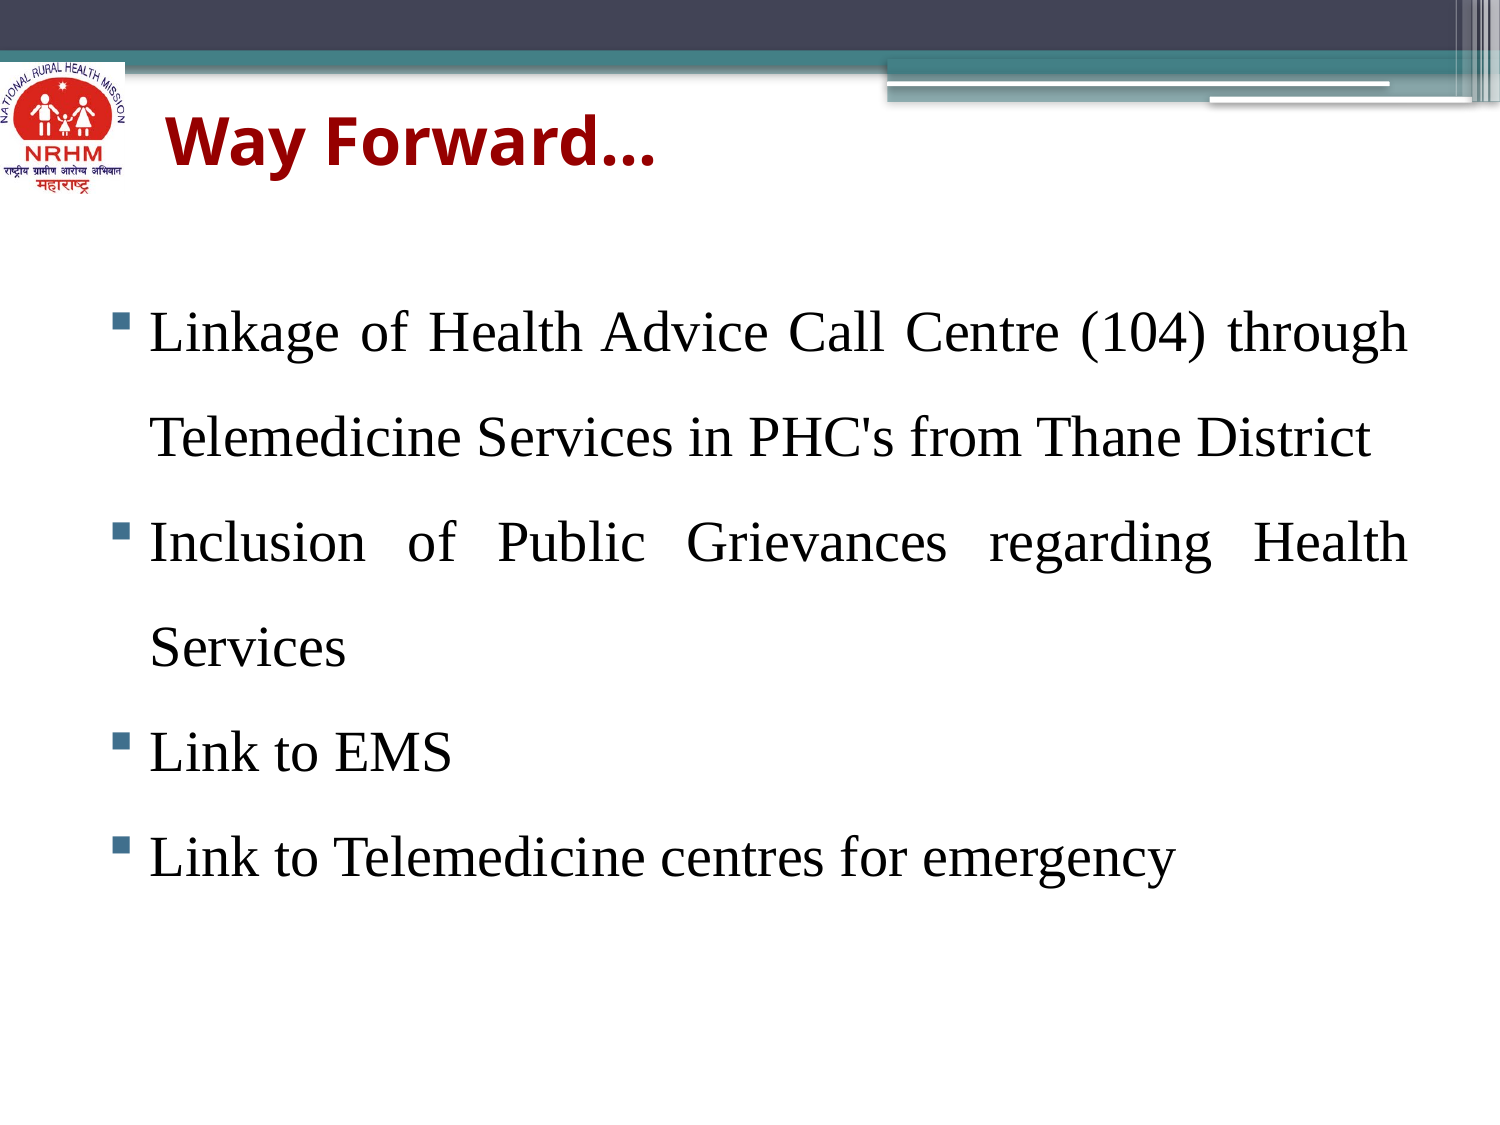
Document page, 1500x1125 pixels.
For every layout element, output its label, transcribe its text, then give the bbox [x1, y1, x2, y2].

picture [0, 62, 126, 194]
title Way Forward… [150, 62, 1500, 216]
list Linkage of Health Advice Call Centre (104) through Telemedicine Services in PHC's from Thane District Inclusion of Public Grievances regarding Health Services Link to EMS Link to Telemedicine centres for emergency [75, 180, 1425, 1025]
